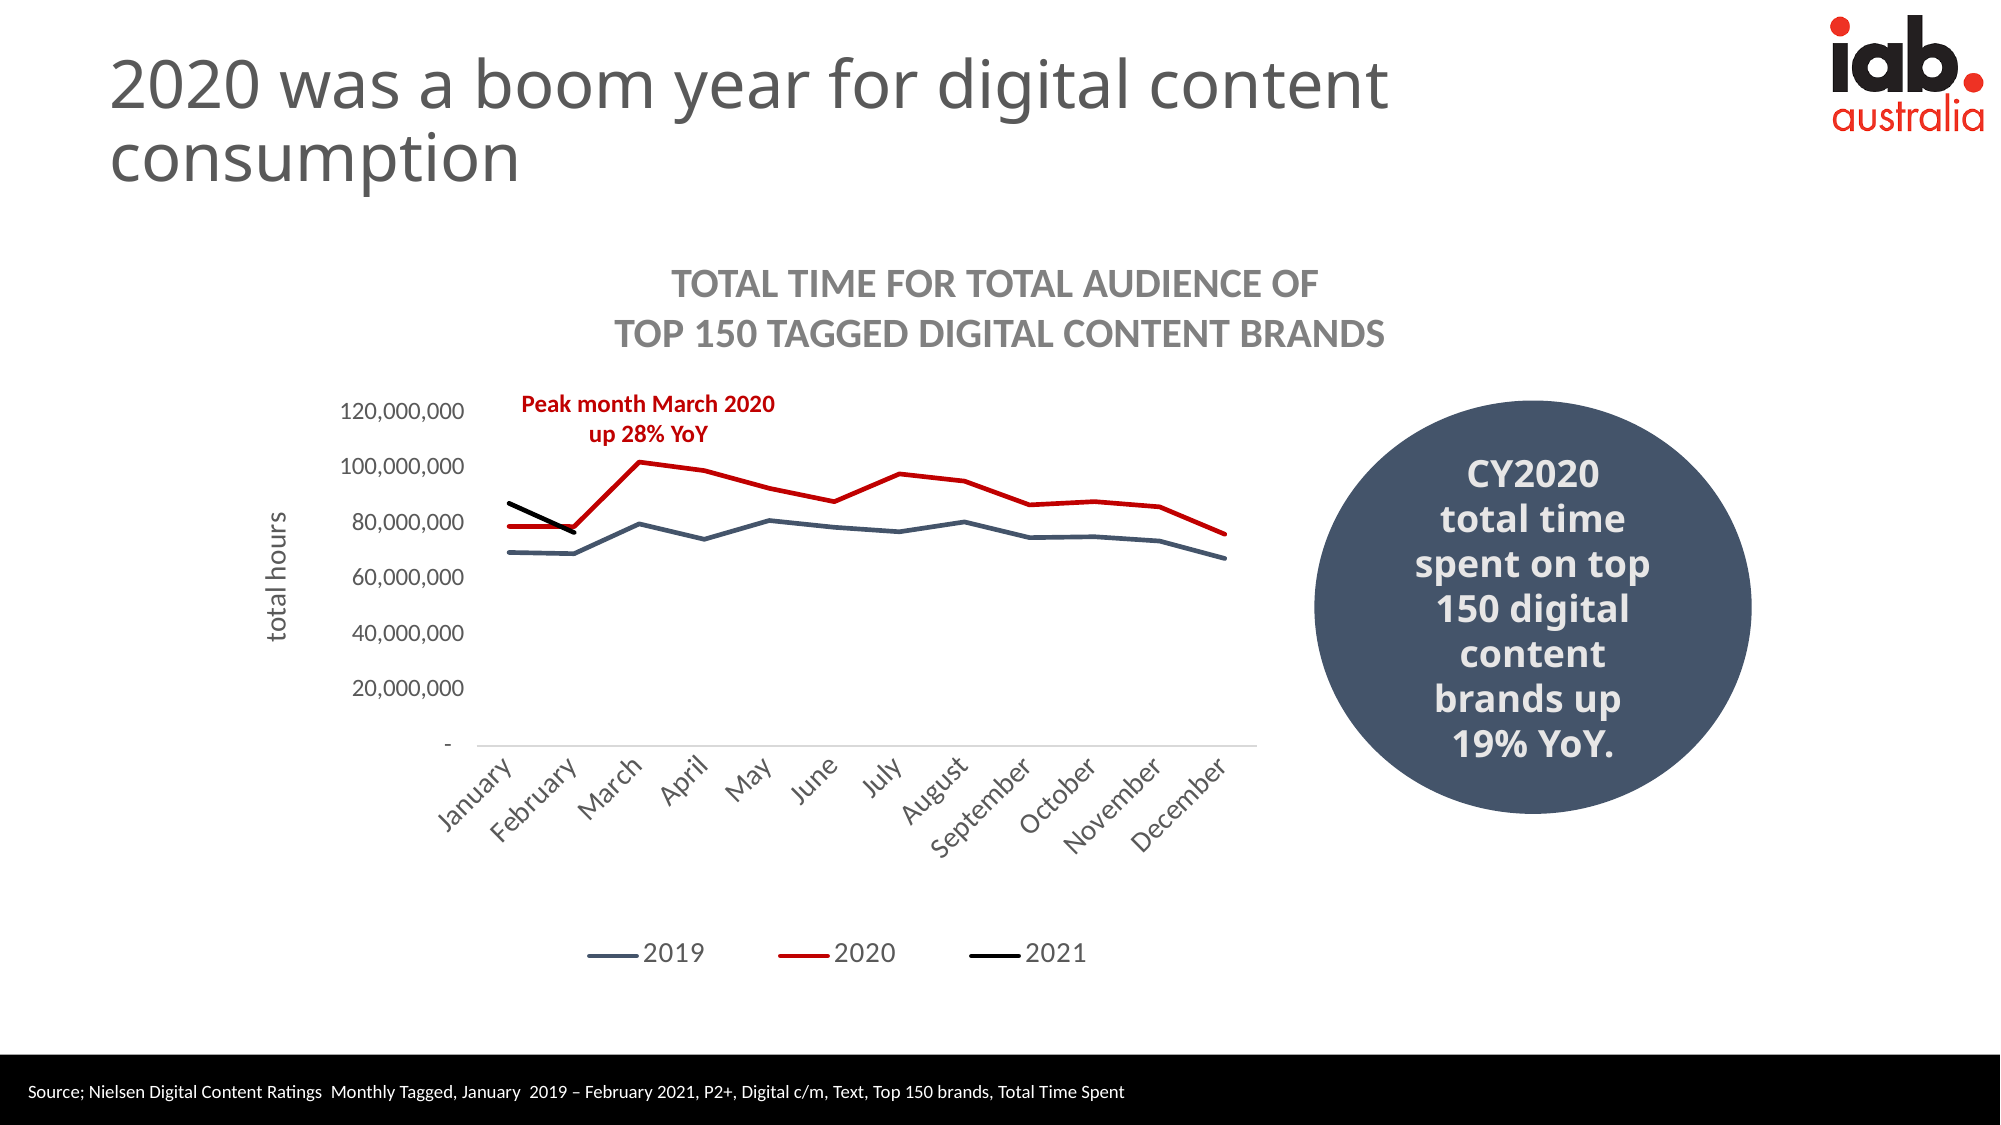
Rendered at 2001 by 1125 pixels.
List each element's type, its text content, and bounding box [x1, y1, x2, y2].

picture [1830, 15, 1985, 133]
text_box CY2020 total time spent on top 150 digital content brands up 19% YoY. [1313, 399, 1753, 815]
text_box TOTAL TIME FOR TOTAL AUDIENCE OF TOP 150 TAGGED DIGITAL CONTENT BRANDS [0, 248, 2000, 363]
chart [205, 380, 1282, 999]
text_box Source; Nielsen Digital Content Ratings Monthly Tagged, January 2019 – February 2021, P2+, Digital c/m, Text, Top 150 brands, Total Time Spent [13, 1071, 1642, 1110]
text_box 2020 was a boom year for digital content consumption [94, 37, 1737, 209]
